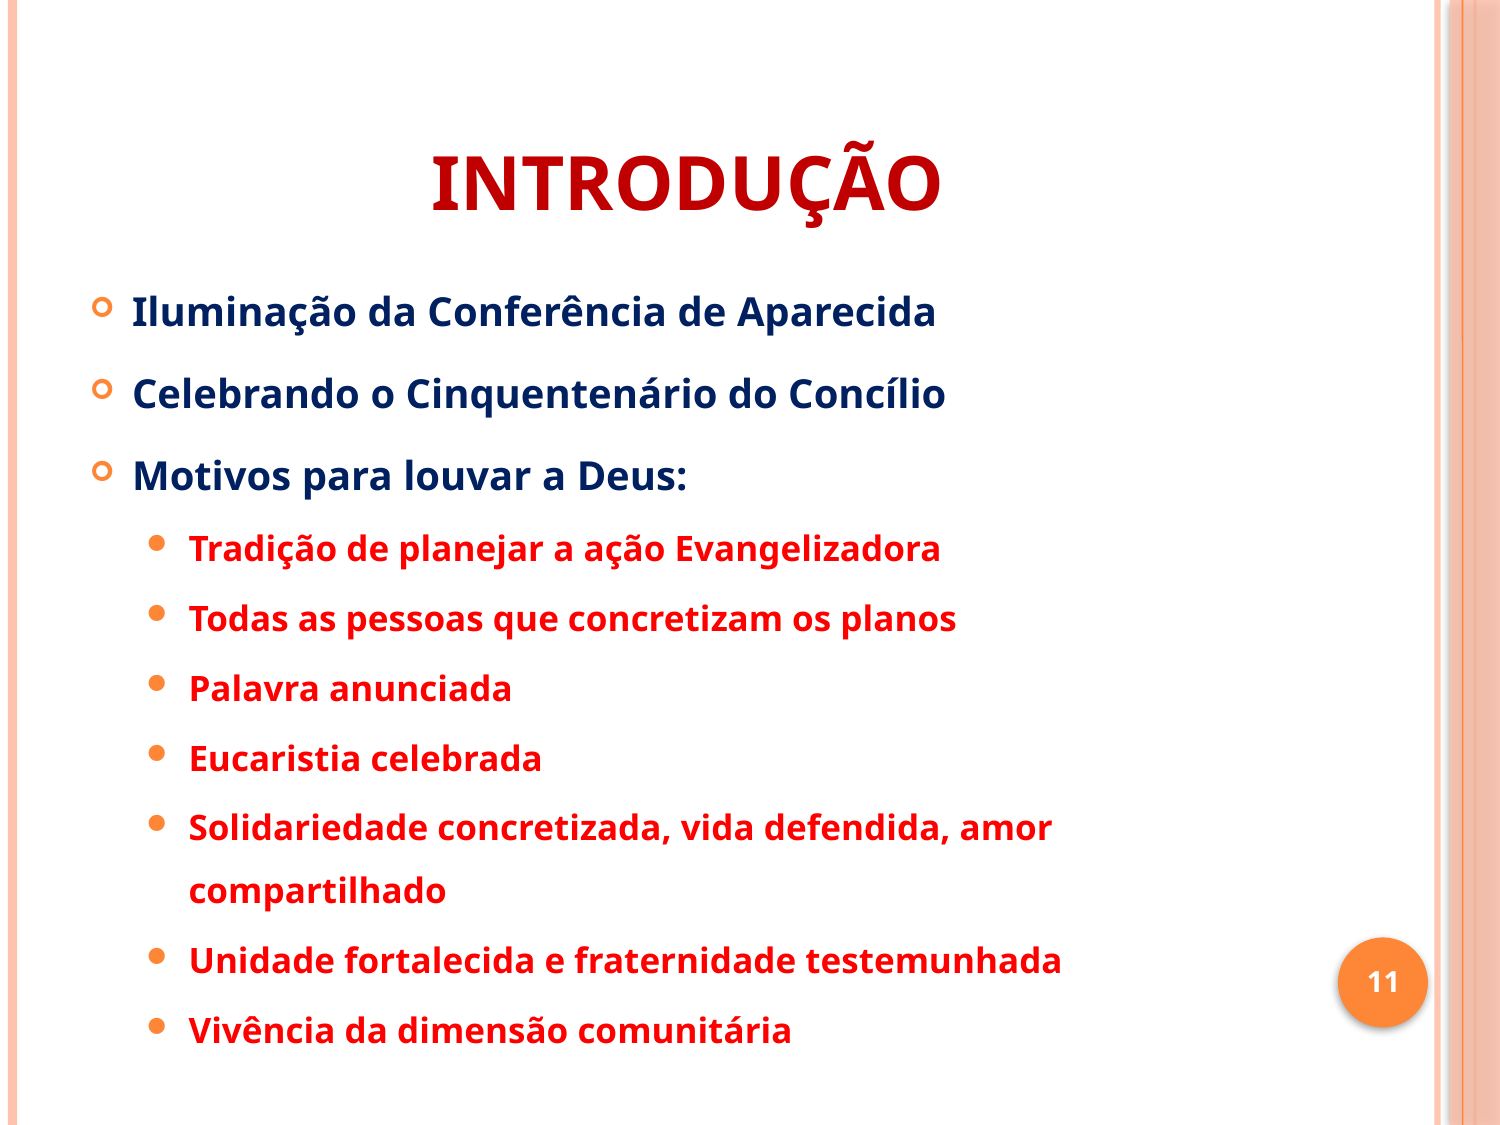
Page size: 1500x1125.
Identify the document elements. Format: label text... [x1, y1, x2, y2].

list Iluminação da Conferência de Aparecida Celebrando o Cinquentenário do Concílio Motivos para louvar a Deus: Tradição de planejar a ação Evangelizadora Todas as pessoas que concretizam os planos Palavra anunciada Eucaristia celebrada Solidariedade concretizada, vida defendida, amor compartilhado Unidade fortalecida e fraternidade testemunhada Vivência da dimensão comunitária [75, 255, 1300, 1062]
title INTRODUÇÃO [75, 45, 1300, 233]
slide_number 11 [1333, 940, 1434, 1027]
